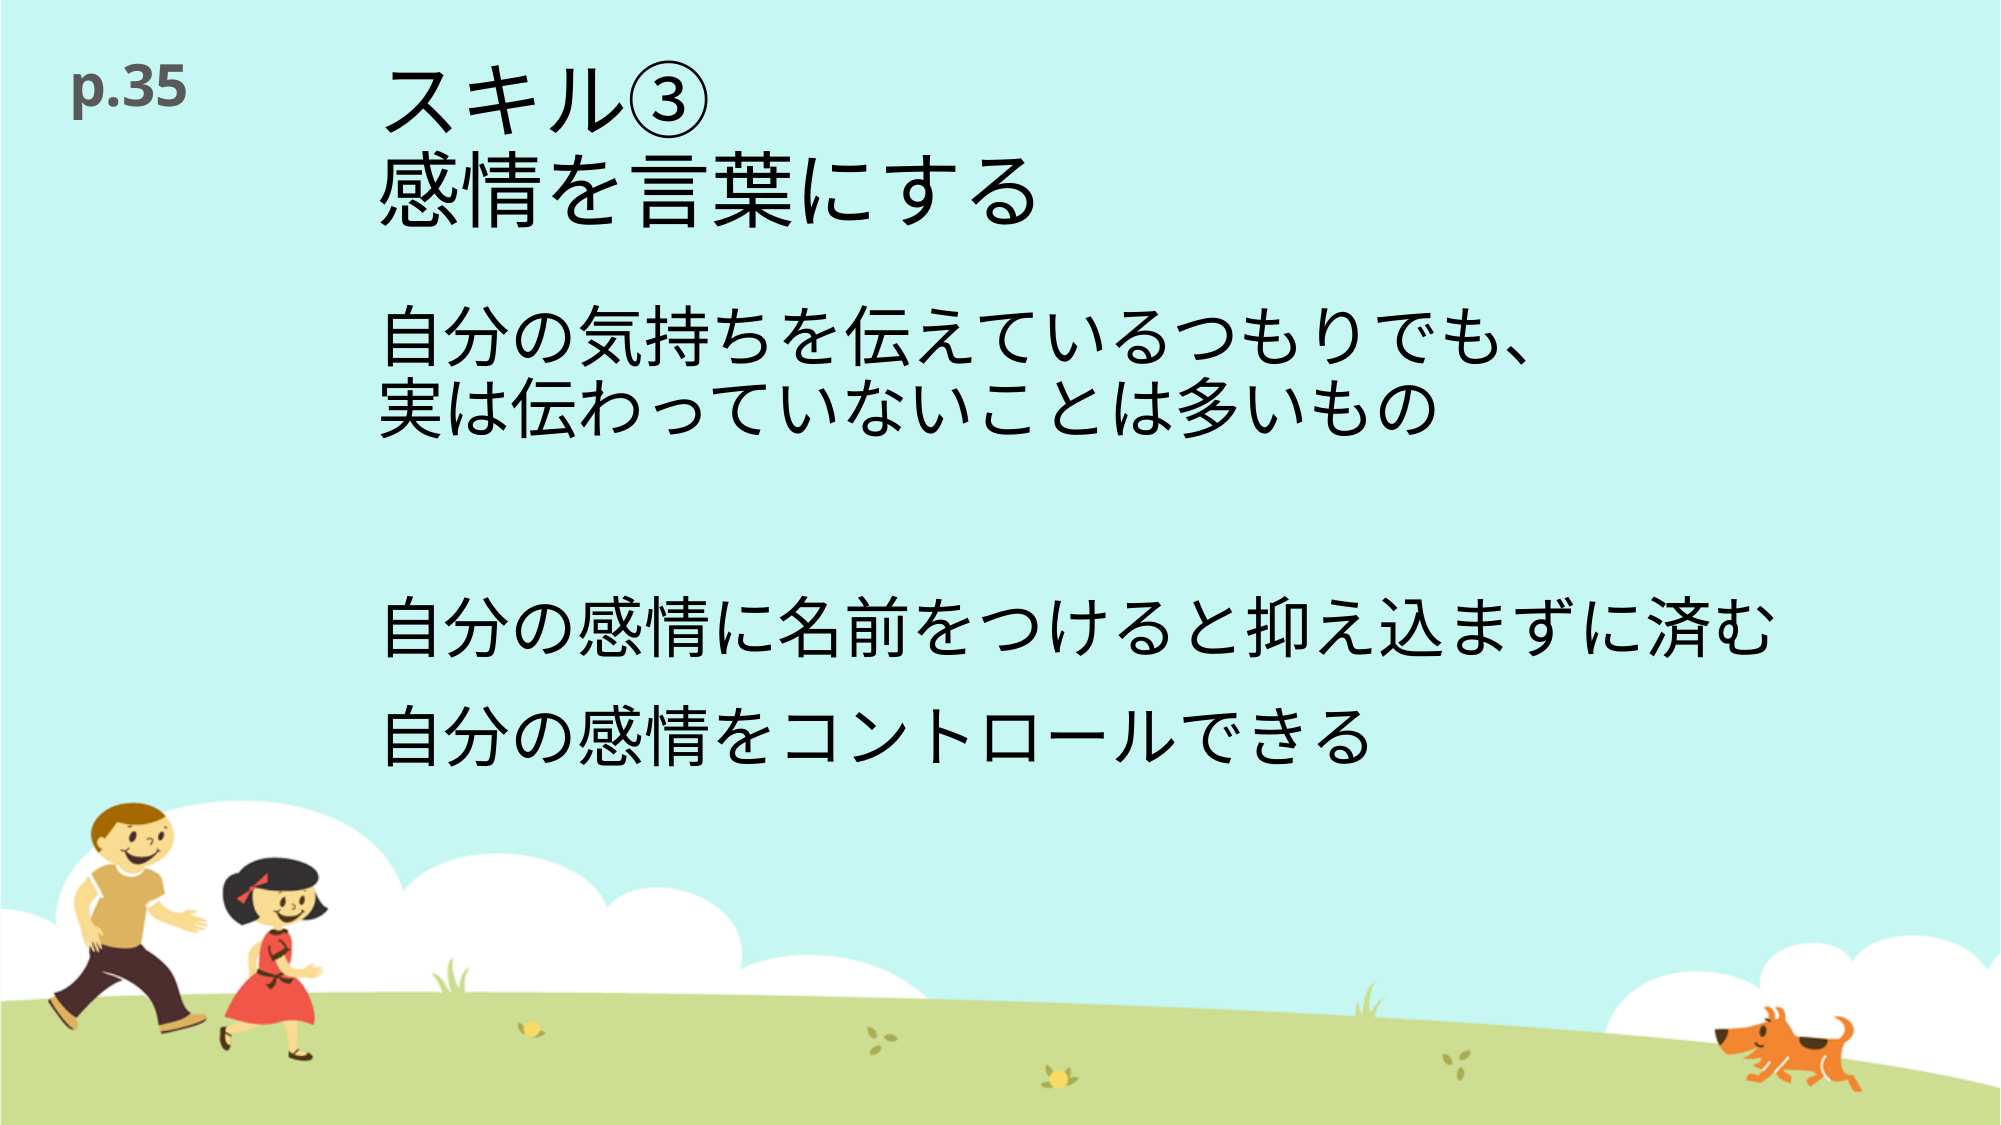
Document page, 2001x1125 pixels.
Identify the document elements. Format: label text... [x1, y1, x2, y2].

title スキル③ 感情を言葉にする [362, 50, 1900, 247]
picture [0, 0, 2001, 1125]
list 自分の気持ちを伝えているつもりでも、 実は伝わっていないことは多いもの 自分の感情に名前をつけると抑え込まずに済む 自分の感情をコントロールできる [362, 296, 1900, 972]
text_box p.35 [18, 18, 240, 148]
